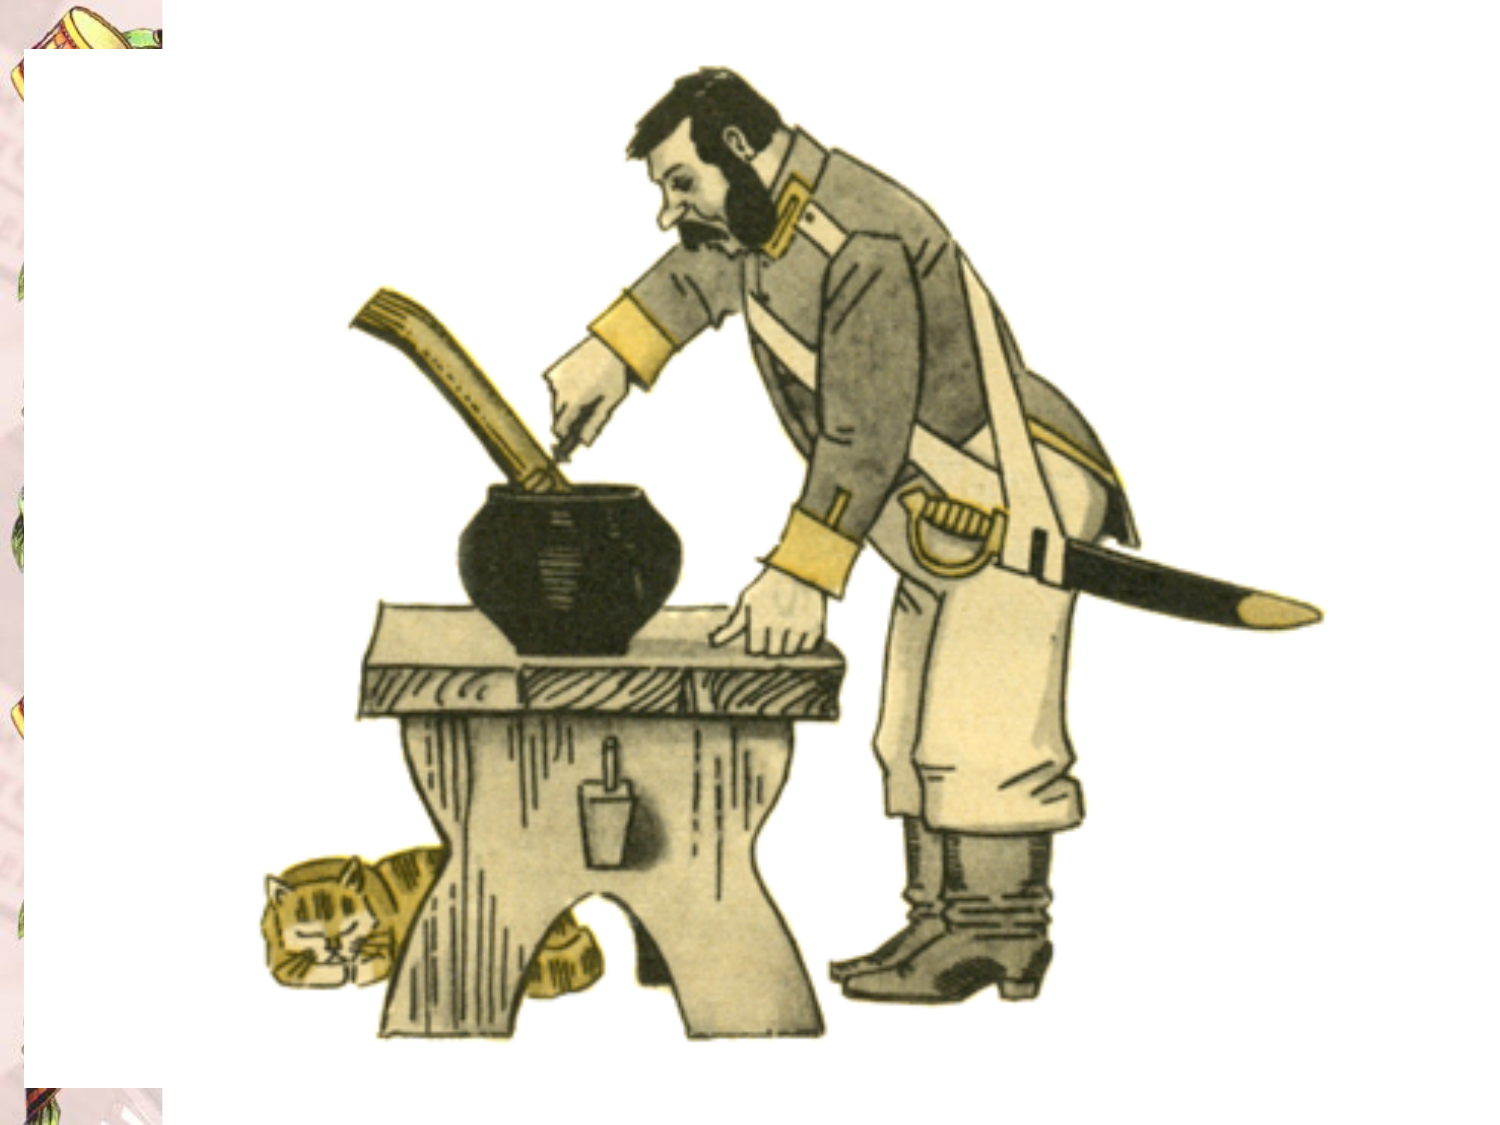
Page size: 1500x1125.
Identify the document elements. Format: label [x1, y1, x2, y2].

picture [24, 49, 1500, 1088]
text_box [0, 0, 163, 1125]
